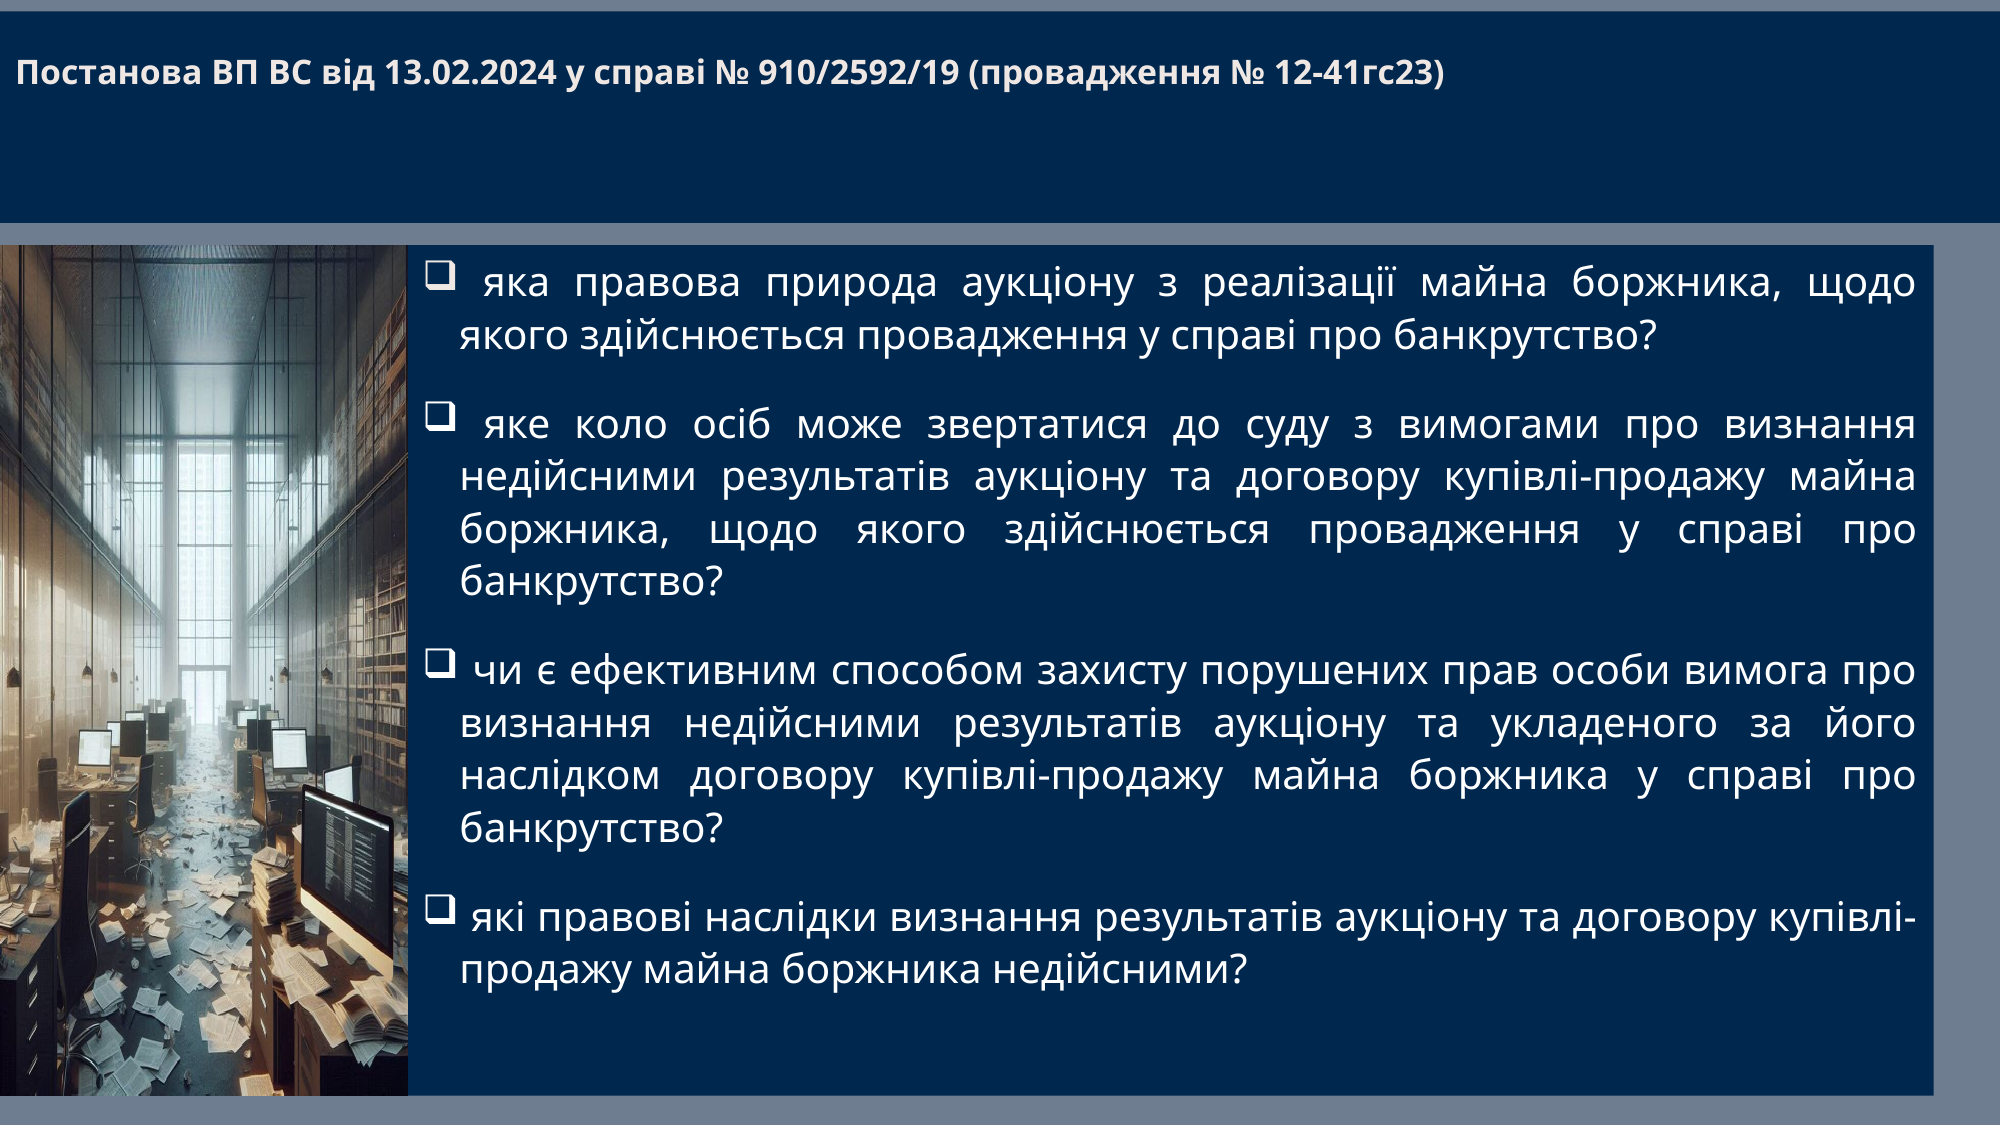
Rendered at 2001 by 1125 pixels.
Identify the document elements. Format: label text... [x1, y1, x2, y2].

picture [0, 245, 408, 1096]
title Постанова ВП ВС від 13.02.2024 у справі № 910/2592/19 (провадження № 12-41гс23) [0, 11, 2000, 223]
list яка правова природа аукціону з реалізації майна боржника, щодо якого здійснюється провадження у справі про банкрутство? яке коло осіб може звертатися до суду з вимогами про визнання недійсними результатів аукціону та договору купівлі-продажу майна боржника, щодо якого здійснюється провадження у справі про банкрутство? чи є ефективним способом захисту порушених прав особи вимога про визнання недійсними результатів аукціону та укладеного за його наслідком договору купівлі-продажу майна боржника у справі про банкрутство? які правові наслідки визнання результатів аукціону та договору купівлі-продажу майна боржника недійсними? [408, 245, 1934, 1096]
